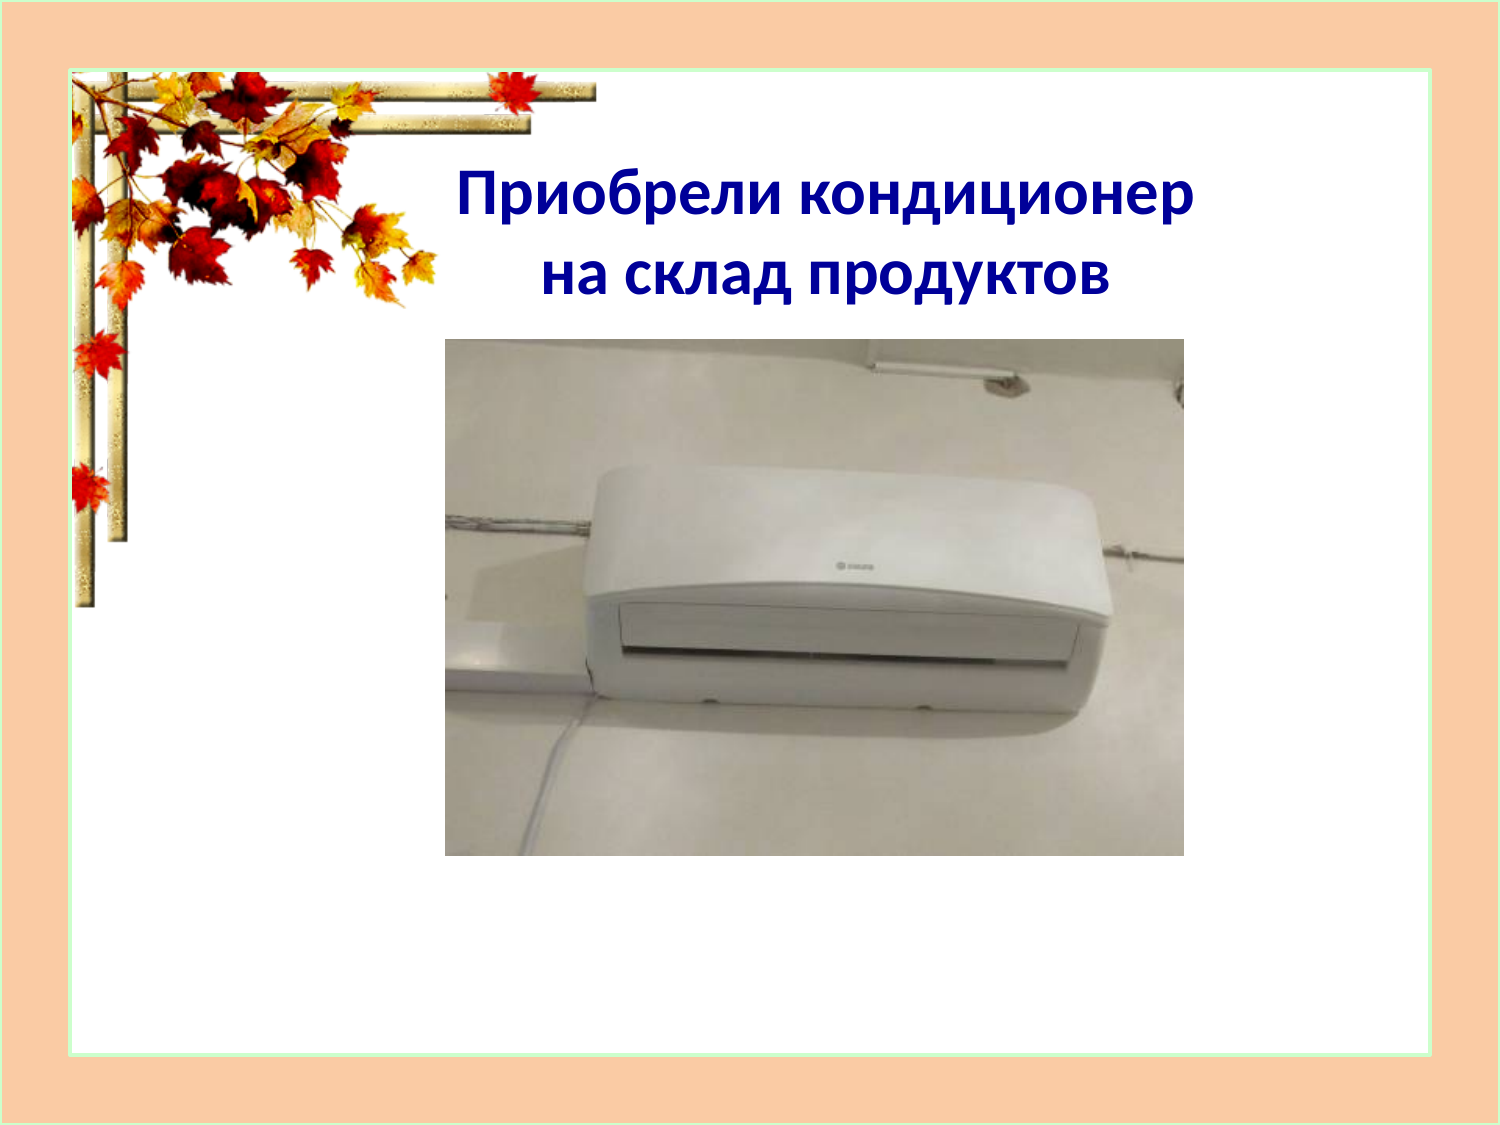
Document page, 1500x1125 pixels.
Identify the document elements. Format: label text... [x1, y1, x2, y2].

text_box [0, 0, 1500, 1125]
text_box Приобрели кондиционер на склад продуктов [629, 140, 1231, 316]
picture [0, 0, 1185, 856]
